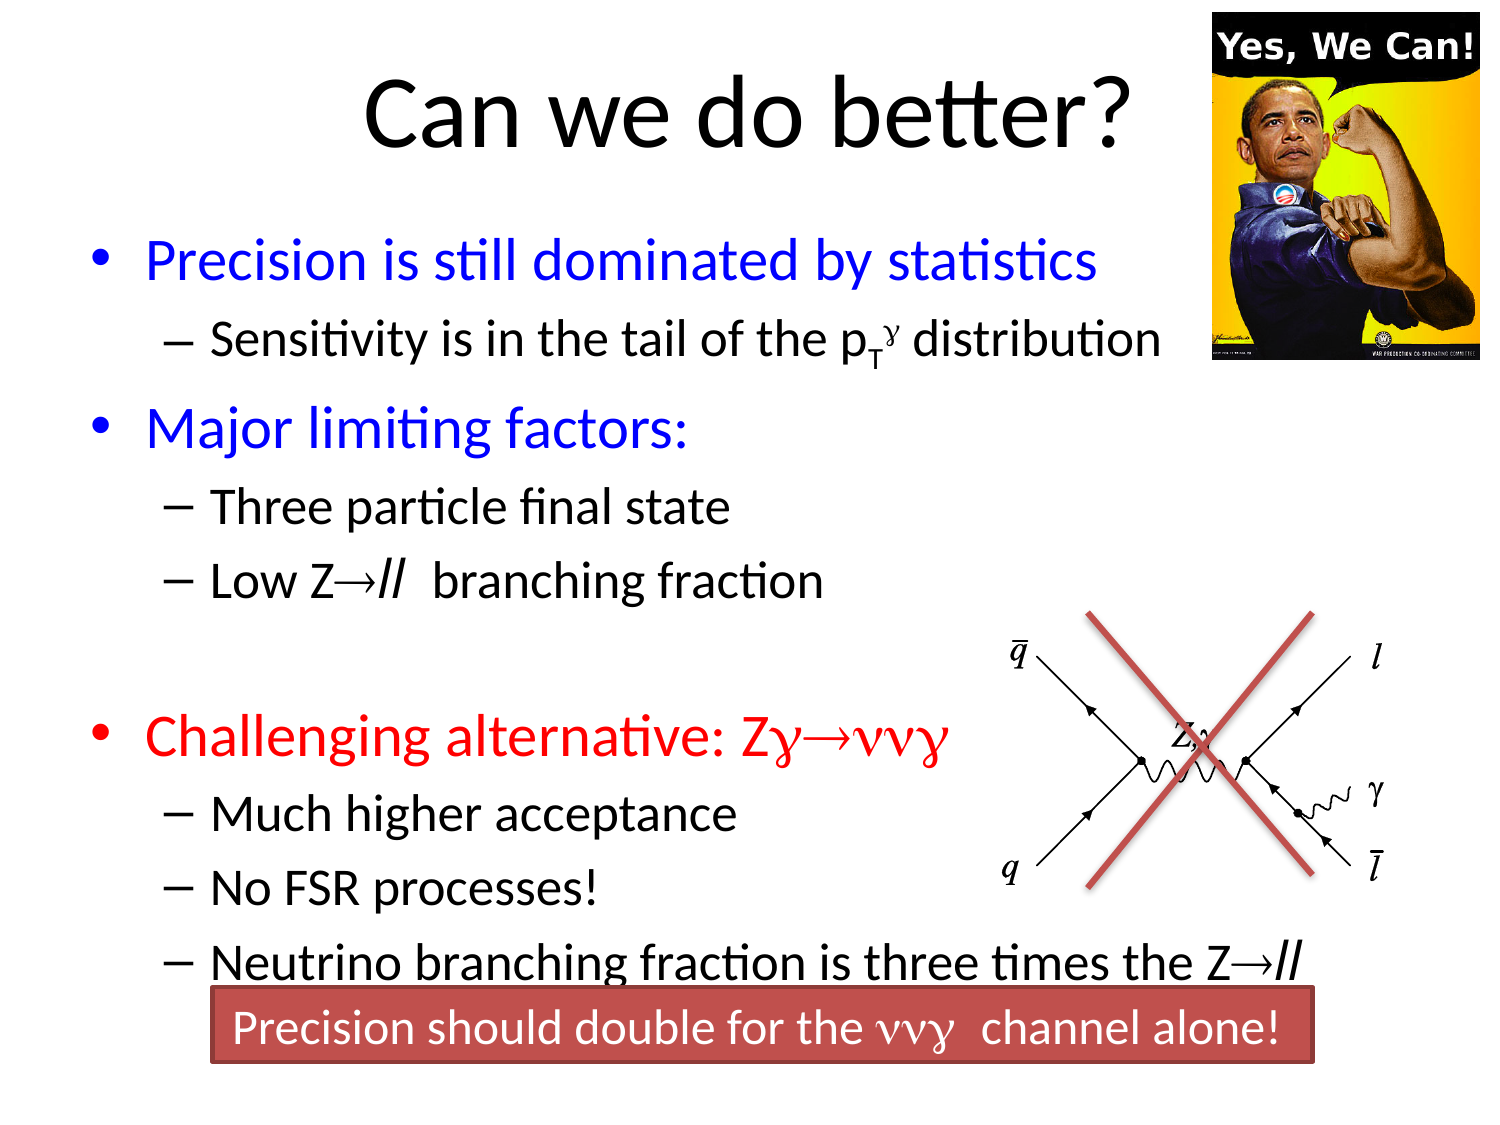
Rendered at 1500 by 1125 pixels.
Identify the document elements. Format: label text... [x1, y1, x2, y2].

picture [999, 637, 1388, 889]
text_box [1061, 637, 1065, 863]
picture [1212, 12, 1480, 360]
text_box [1068, 630, 1332, 857]
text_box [1333, 637, 1338, 863]
title Can we do better? [75, 12, 1210, 200]
text_box Precision should double for the nng channel alone! [210, 985, 1315, 1064]
list Precision is still dominated by statistics Sensitivity is in the tail of the pTg distribution Major limiting factors: Three particle final state Low Zll branching fraction Challenging alternative: Zgnng Much higher acceptance No FSR processes! Neutrino branching fraction is three times the Zll [75, 212, 1425, 1000]
